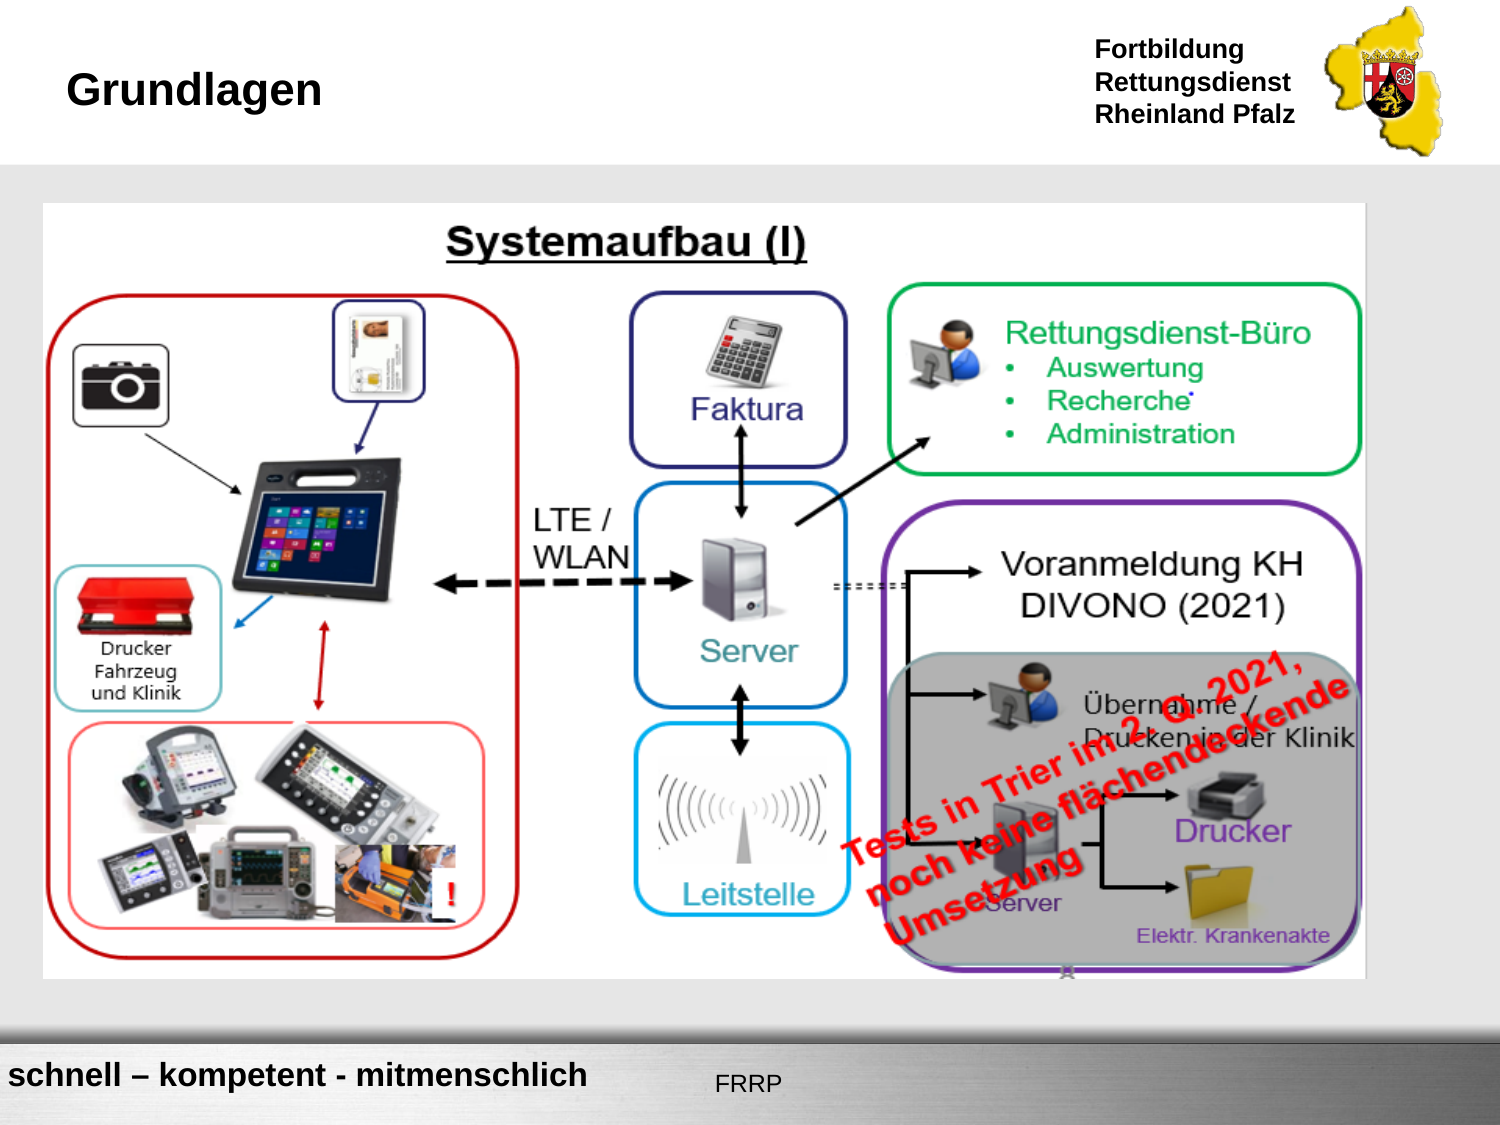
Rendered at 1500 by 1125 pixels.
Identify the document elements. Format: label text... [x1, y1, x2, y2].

picture [0, 1024, 1500, 1125]
title Grundlagen [65, 37, 1042, 137]
picture [43, 203, 1373, 979]
picture [1312, 0, 1456, 160]
